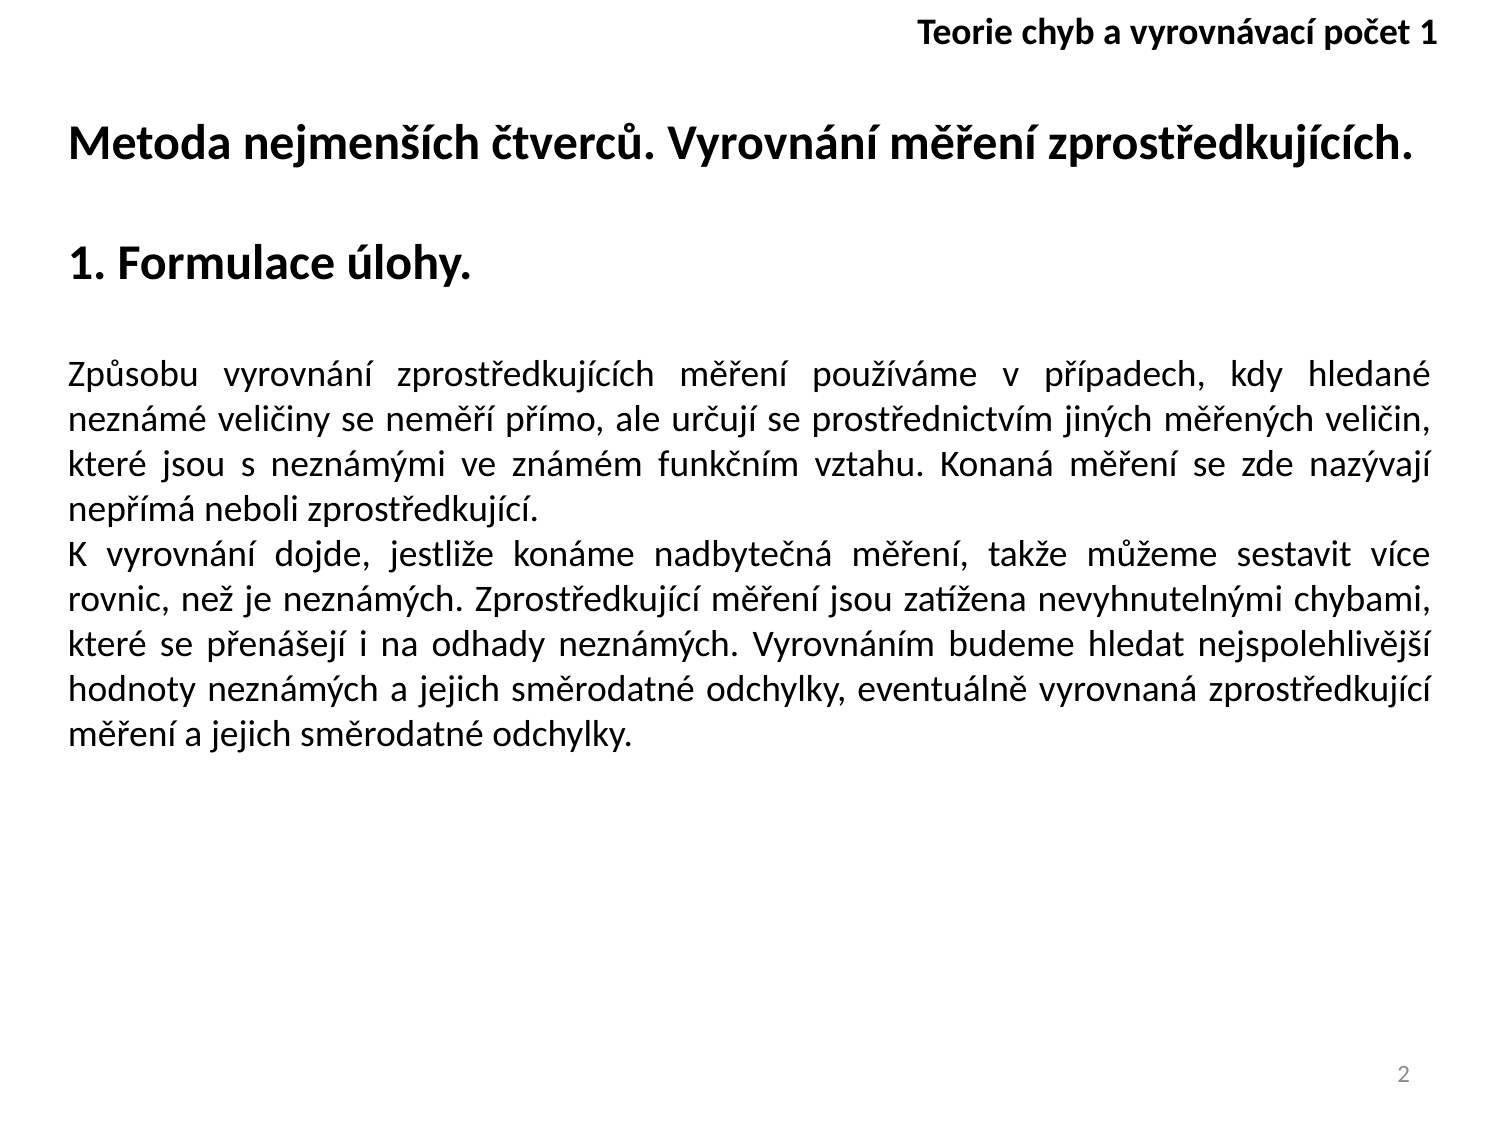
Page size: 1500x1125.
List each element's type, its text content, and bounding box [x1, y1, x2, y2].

text_box Teorie chyb a vyrovnávací počet 1 [856, 0, 1500, 60]
slide_number 2 [1074, 1042, 1425, 1103]
text_box Metoda nejmenších čtverců. Vyrovnání měření zprostředkujících. 1. Formulace úlohy. Způsobu vyrovnání zprostředkujících měření používáme v případech, kdy hledané neznámé veličiny se neměří přímo, ale určují se prostřednictvím jiných měřených veličin, které jsou s neznámými ve známém funkčním vztahu. Konaná měření se zde nazývají nepřímá neboli zprostředkující. K vyrovnání dojde, jestliže konáme nadbytečná měření, takže můžeme sestavit více rovnic, než je neznámých. Zprostředkující měření jsou zatížena nevyhnutelnými chybami, které se přenášejí i na odhady neznámých. Vyrovnáním budeme hledat nejspolehlivější hodnoty neznámých a jejich směrodatné odchylky, eventuálně vyrovnaná zprostředkující měření a jejich směrodatné odchylky. [53, 101, 1447, 822]
